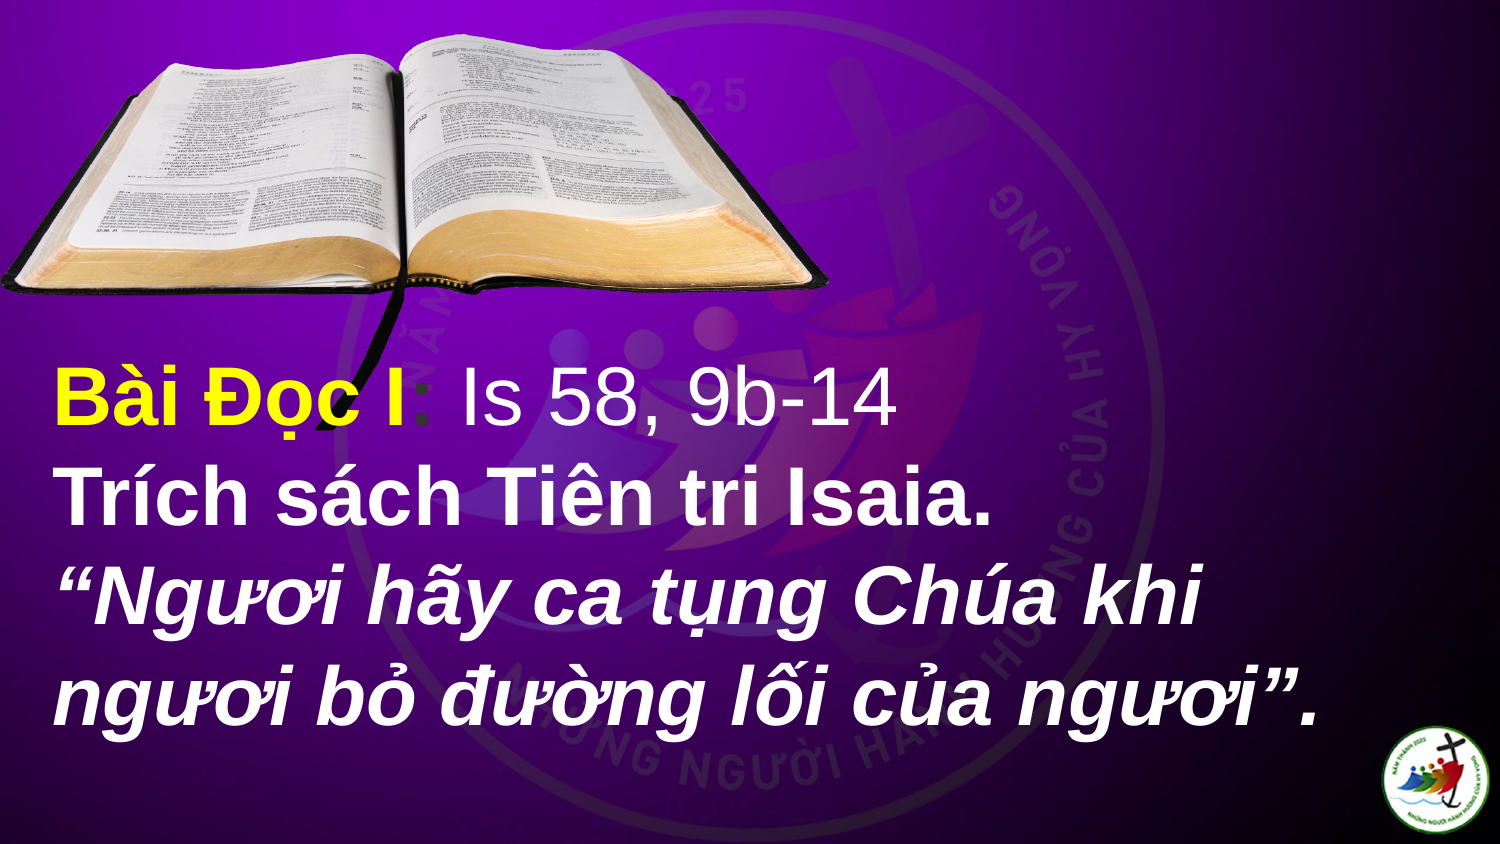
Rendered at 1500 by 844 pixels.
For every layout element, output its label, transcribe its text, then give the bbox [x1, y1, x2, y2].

picture [0, 0, 1500, 844]
text_box Bài Ðọc I: Is 58, 9b-14 Trích sách Tiên tri Isaia. “Ngươi hãy ca tụng Chúa khi ngươi bỏ đường lối của ngươi”. [37, 334, 1450, 749]
